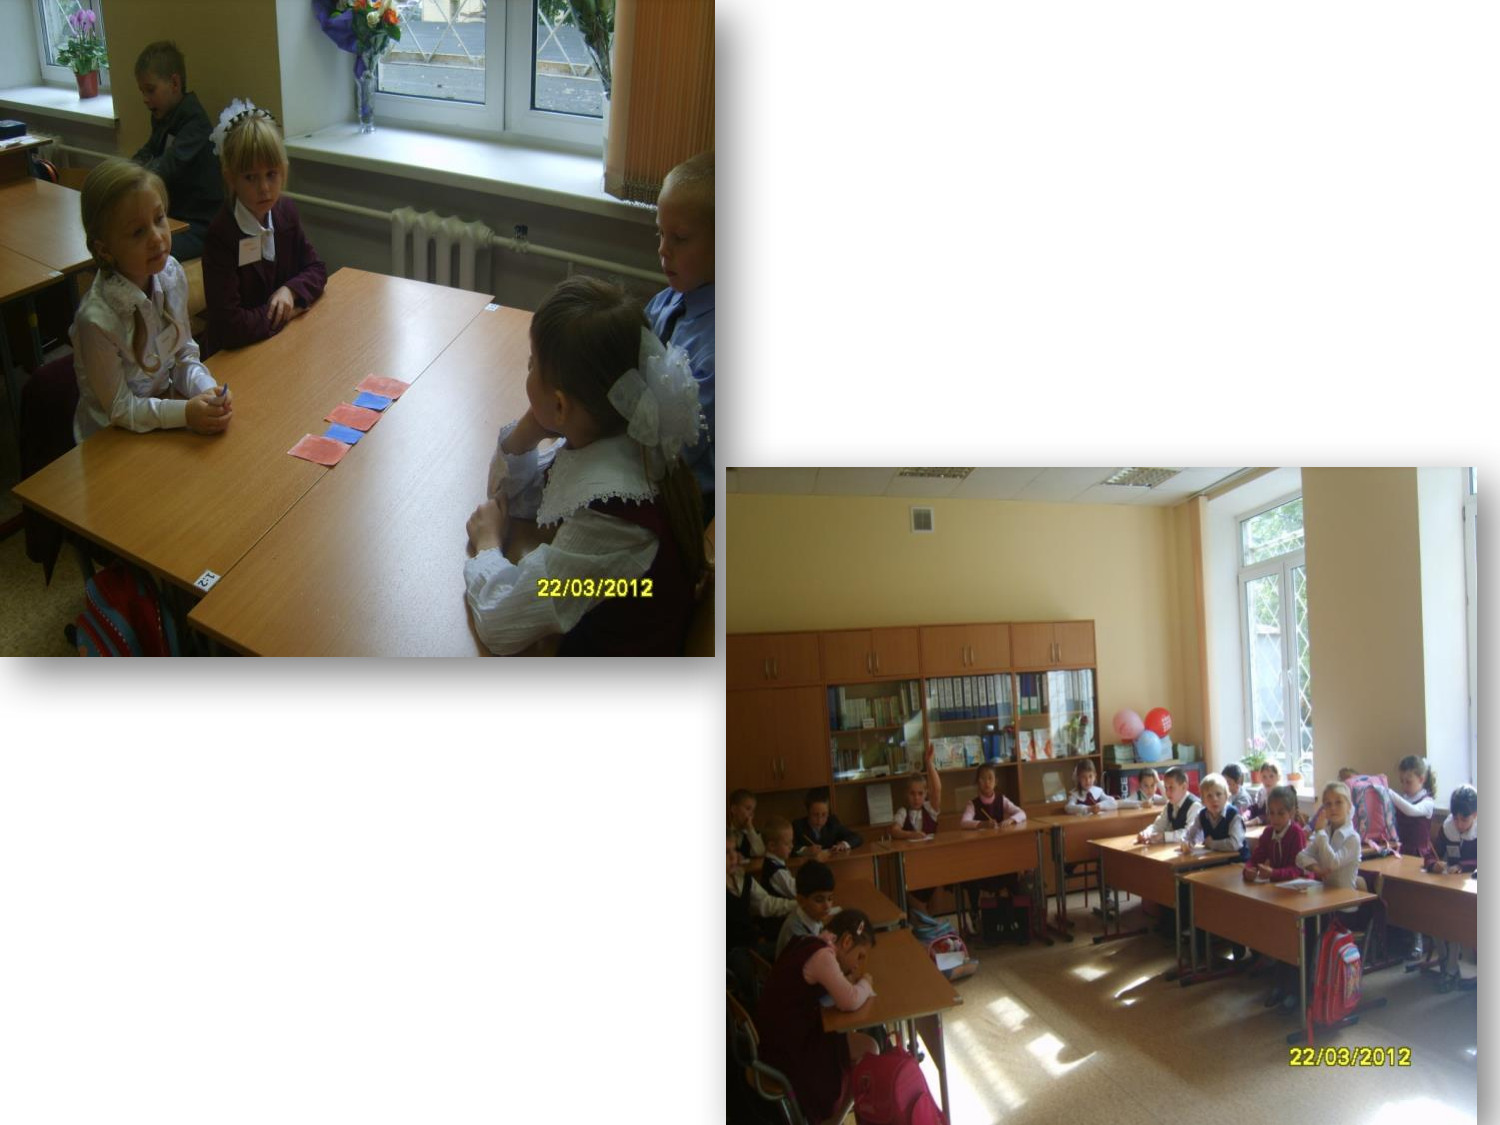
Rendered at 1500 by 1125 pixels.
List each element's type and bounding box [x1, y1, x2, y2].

picture [0, 0, 715, 658]
picture [726, 467, 1477, 1125]
